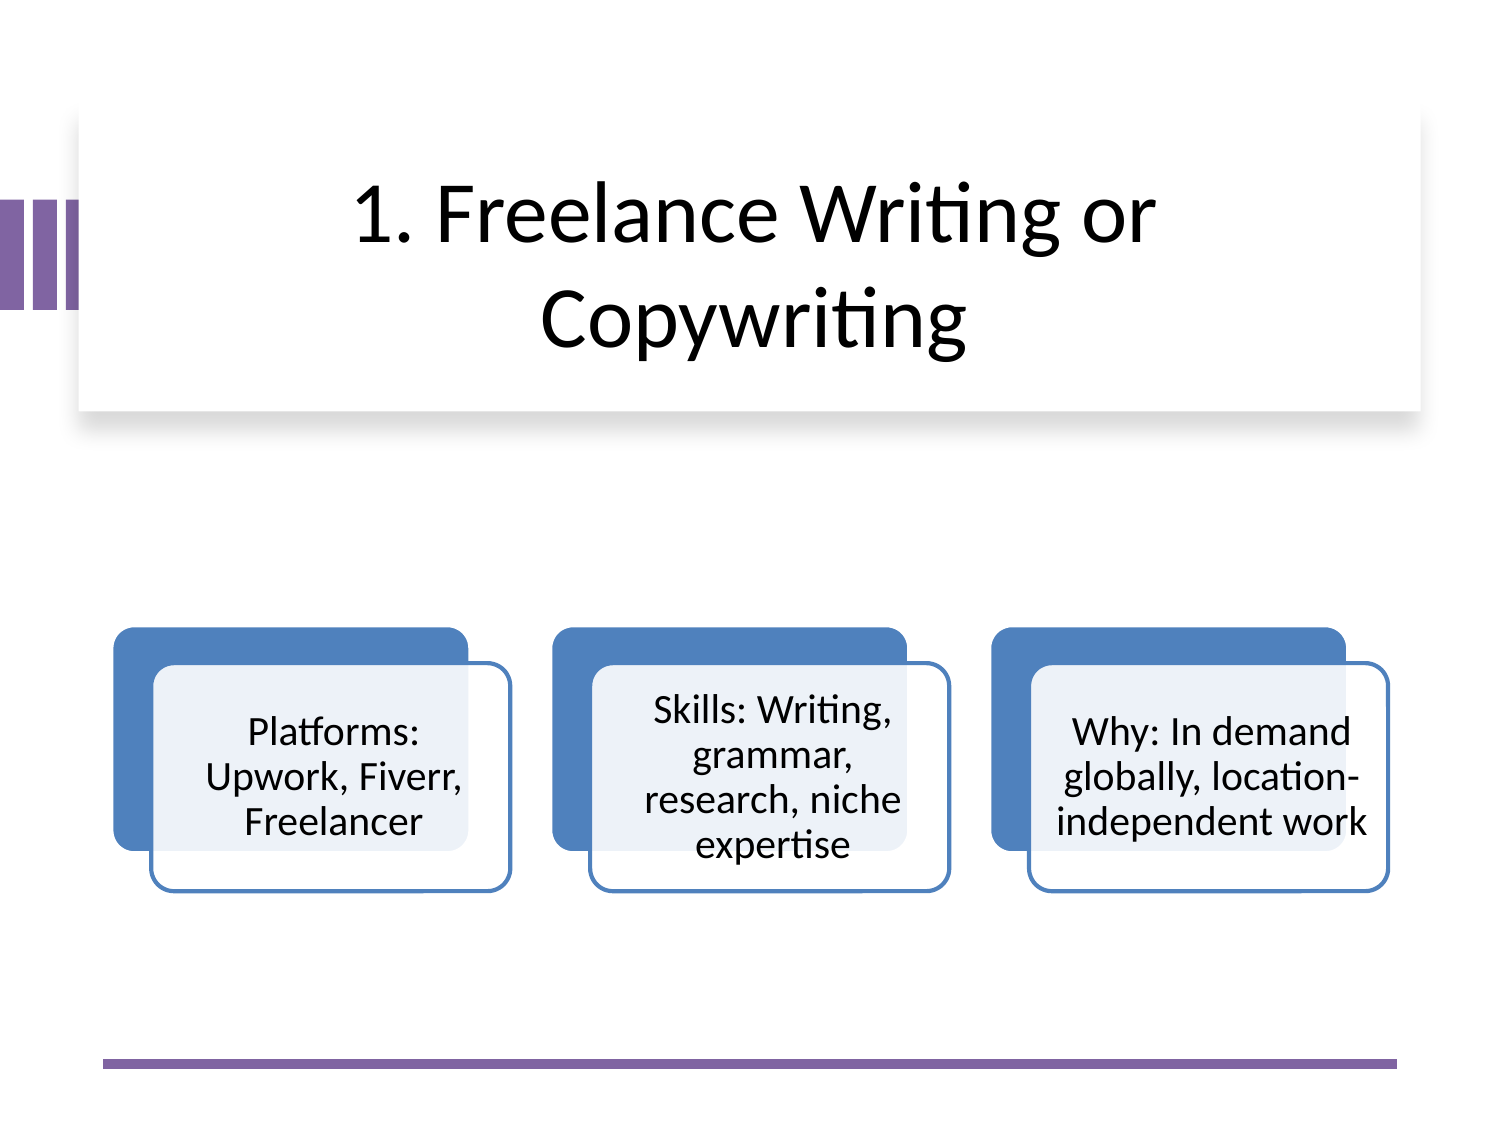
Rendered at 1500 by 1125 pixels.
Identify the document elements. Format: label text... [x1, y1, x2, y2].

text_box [0, 199, 91, 311]
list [110, 494, 1389, 1022]
text_box [0, 0, 1500, 1125]
text_box [77, 99, 1423, 413]
title 1. Freelance Writing or Copywriting [128, 132, 1380, 388]
